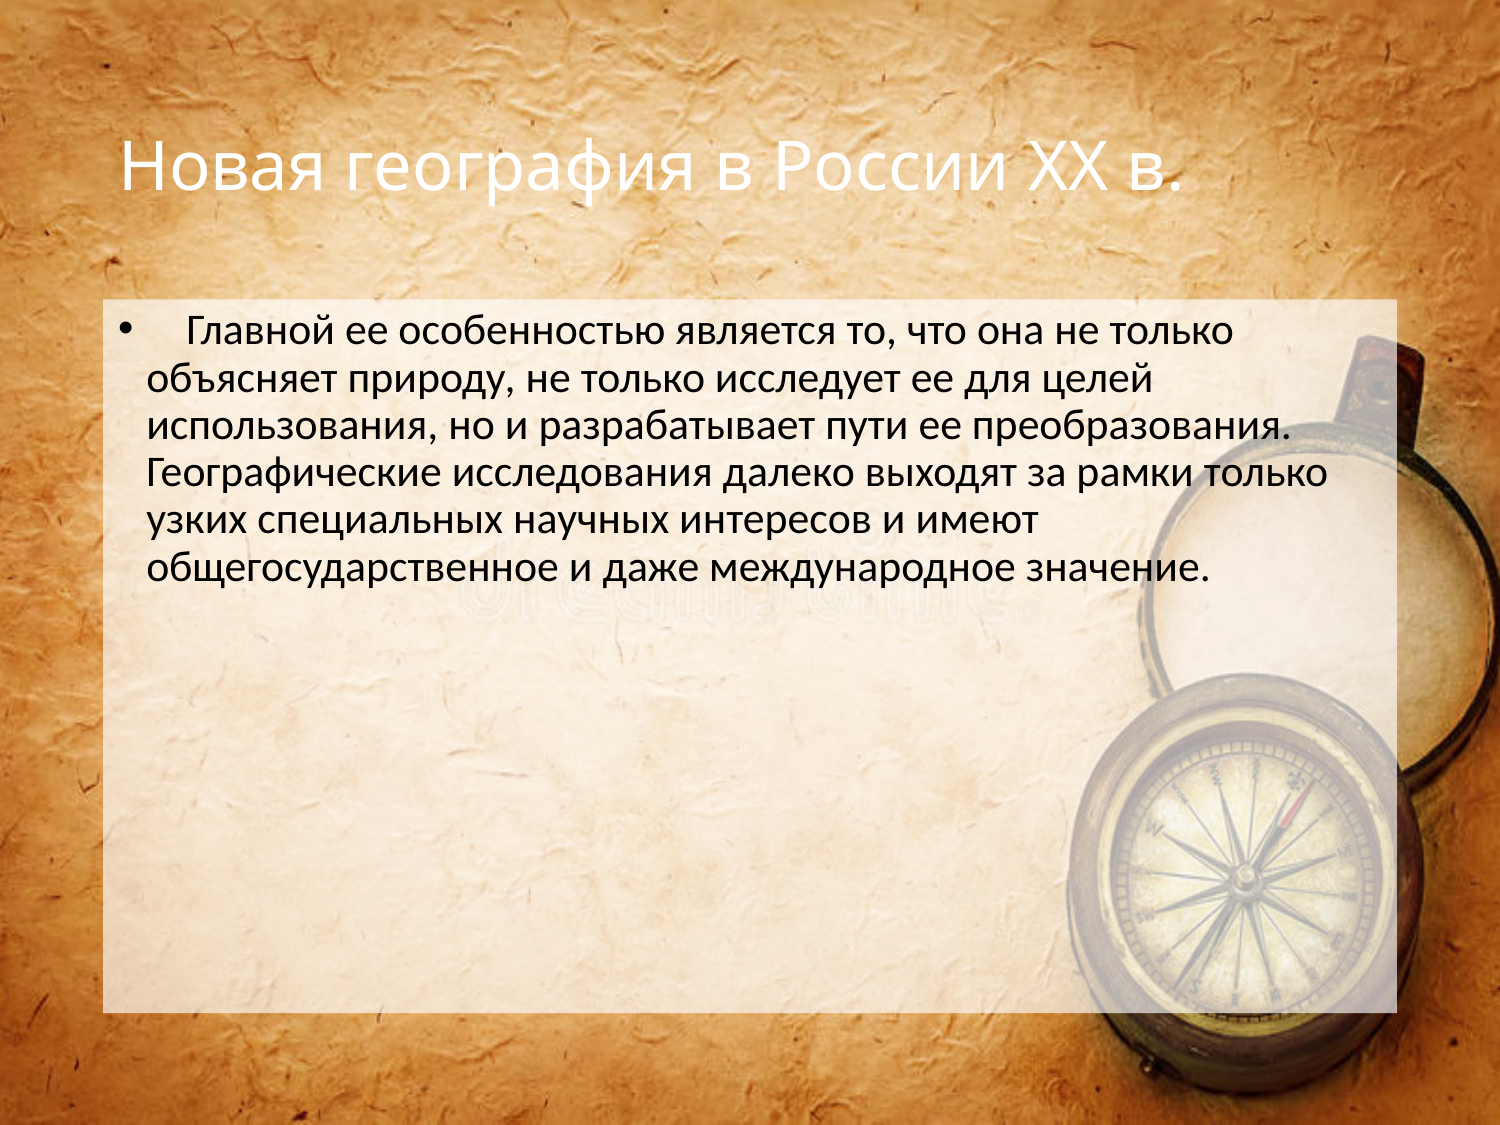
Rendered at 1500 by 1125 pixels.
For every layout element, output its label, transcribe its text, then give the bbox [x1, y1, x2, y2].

list Главной ее особенностью является то, что она не только объясняет природу, не только исследует ее для целей использования, но и разрабатывает пути ее преобразования. Географические исследования далеко выходят за рамки только узких специальных научных интересов и имеют общегосударственное и даже международное значение. [103, 299, 1397, 1014]
title Новая география в России XX в. [103, 59, 1397, 278]
picture [0, 0, 1500, 1125]
